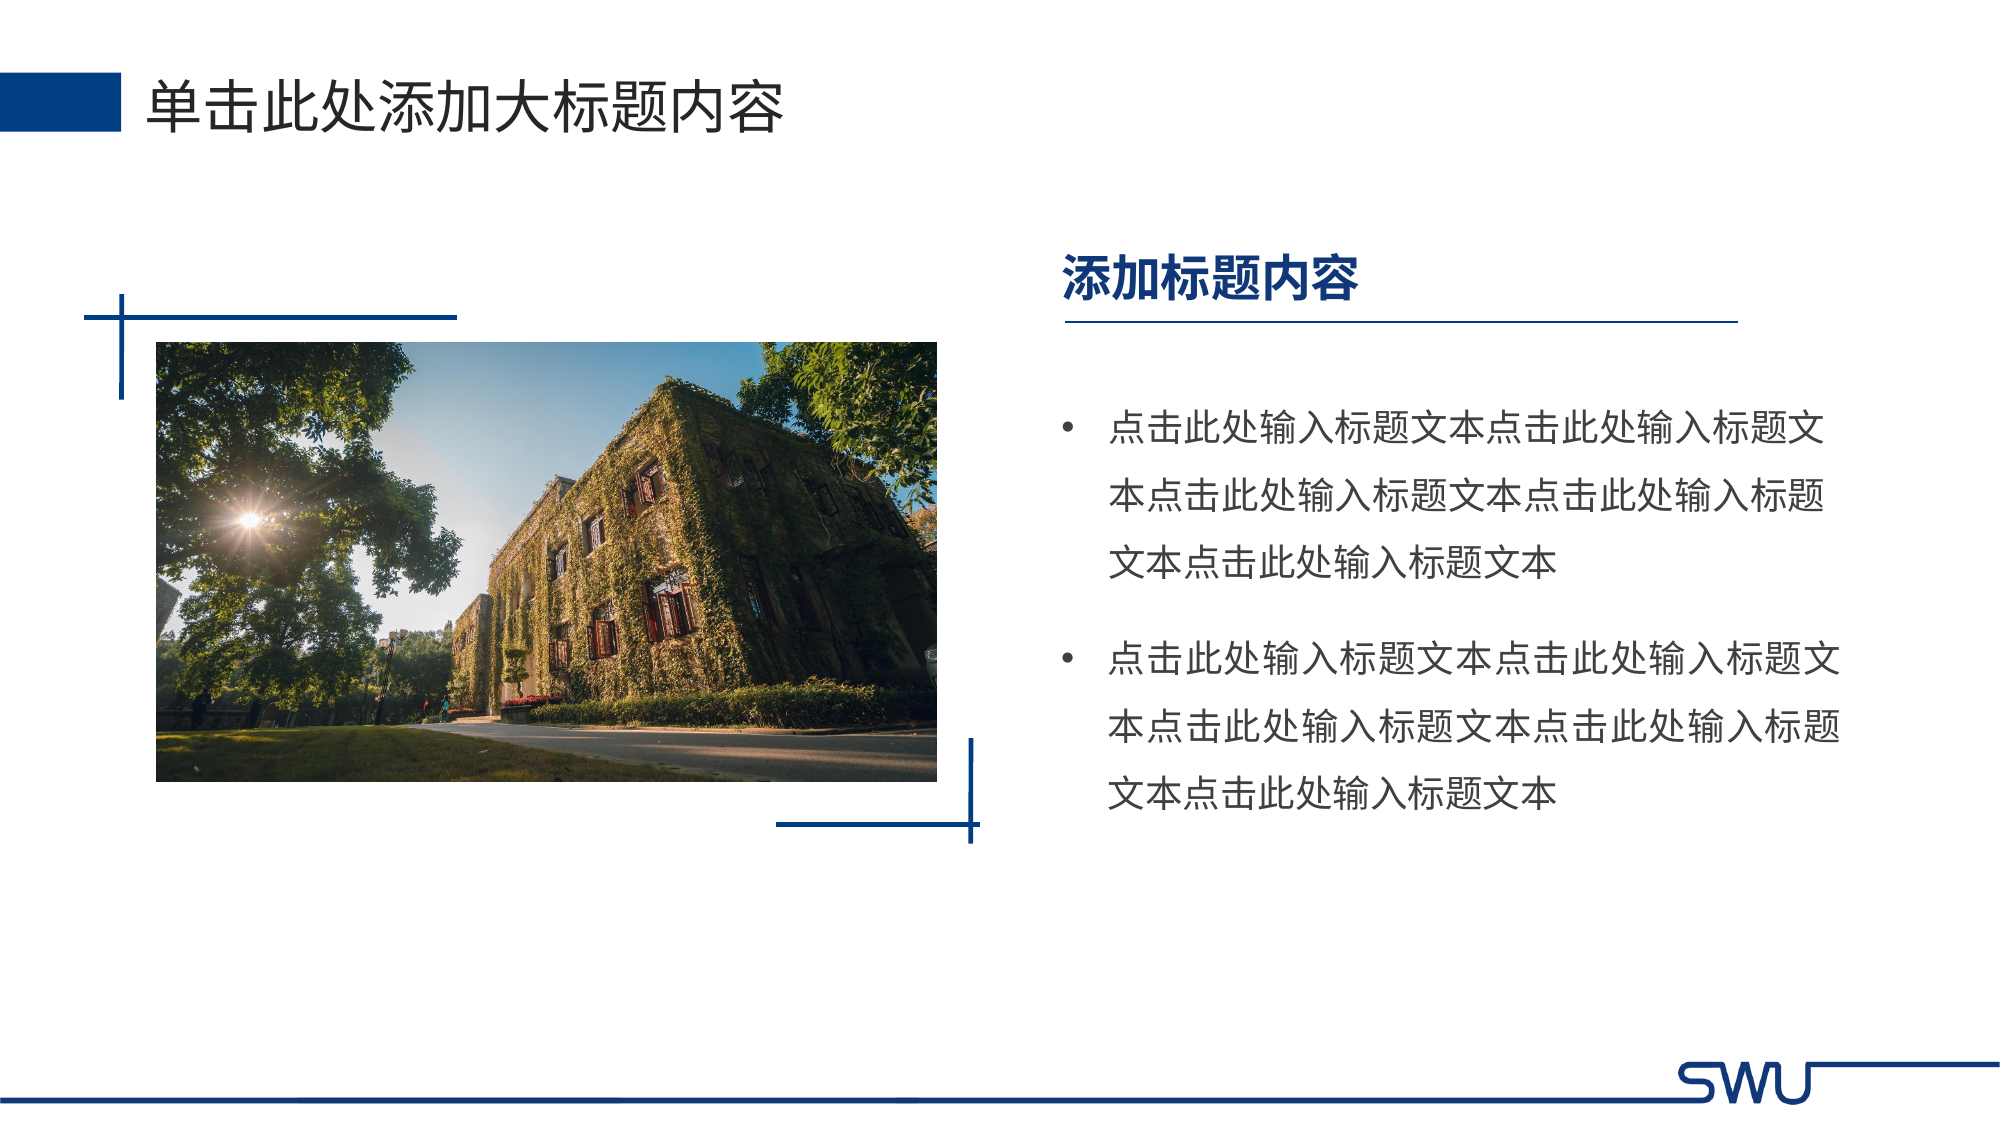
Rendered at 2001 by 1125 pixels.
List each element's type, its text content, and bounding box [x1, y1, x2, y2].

text_box 添加标题内容 [1046, 238, 1537, 314]
text_box 点击此处输入标题文本点击此处输入标题文本点击此处输入标题文本点击此处输入标题文本点击此处输入标题文本 [1046, 374, 1841, 592]
text_box 点击此处输入标题文本点击此处输入标题文本点击此处输入标题文本点击此处输入标题文本点击此处输入标题文本 [1046, 605, 1857, 823]
picture [0, 1021, 2000, 1125]
picture [155, 342, 937, 783]
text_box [0, 62, 929, 149]
